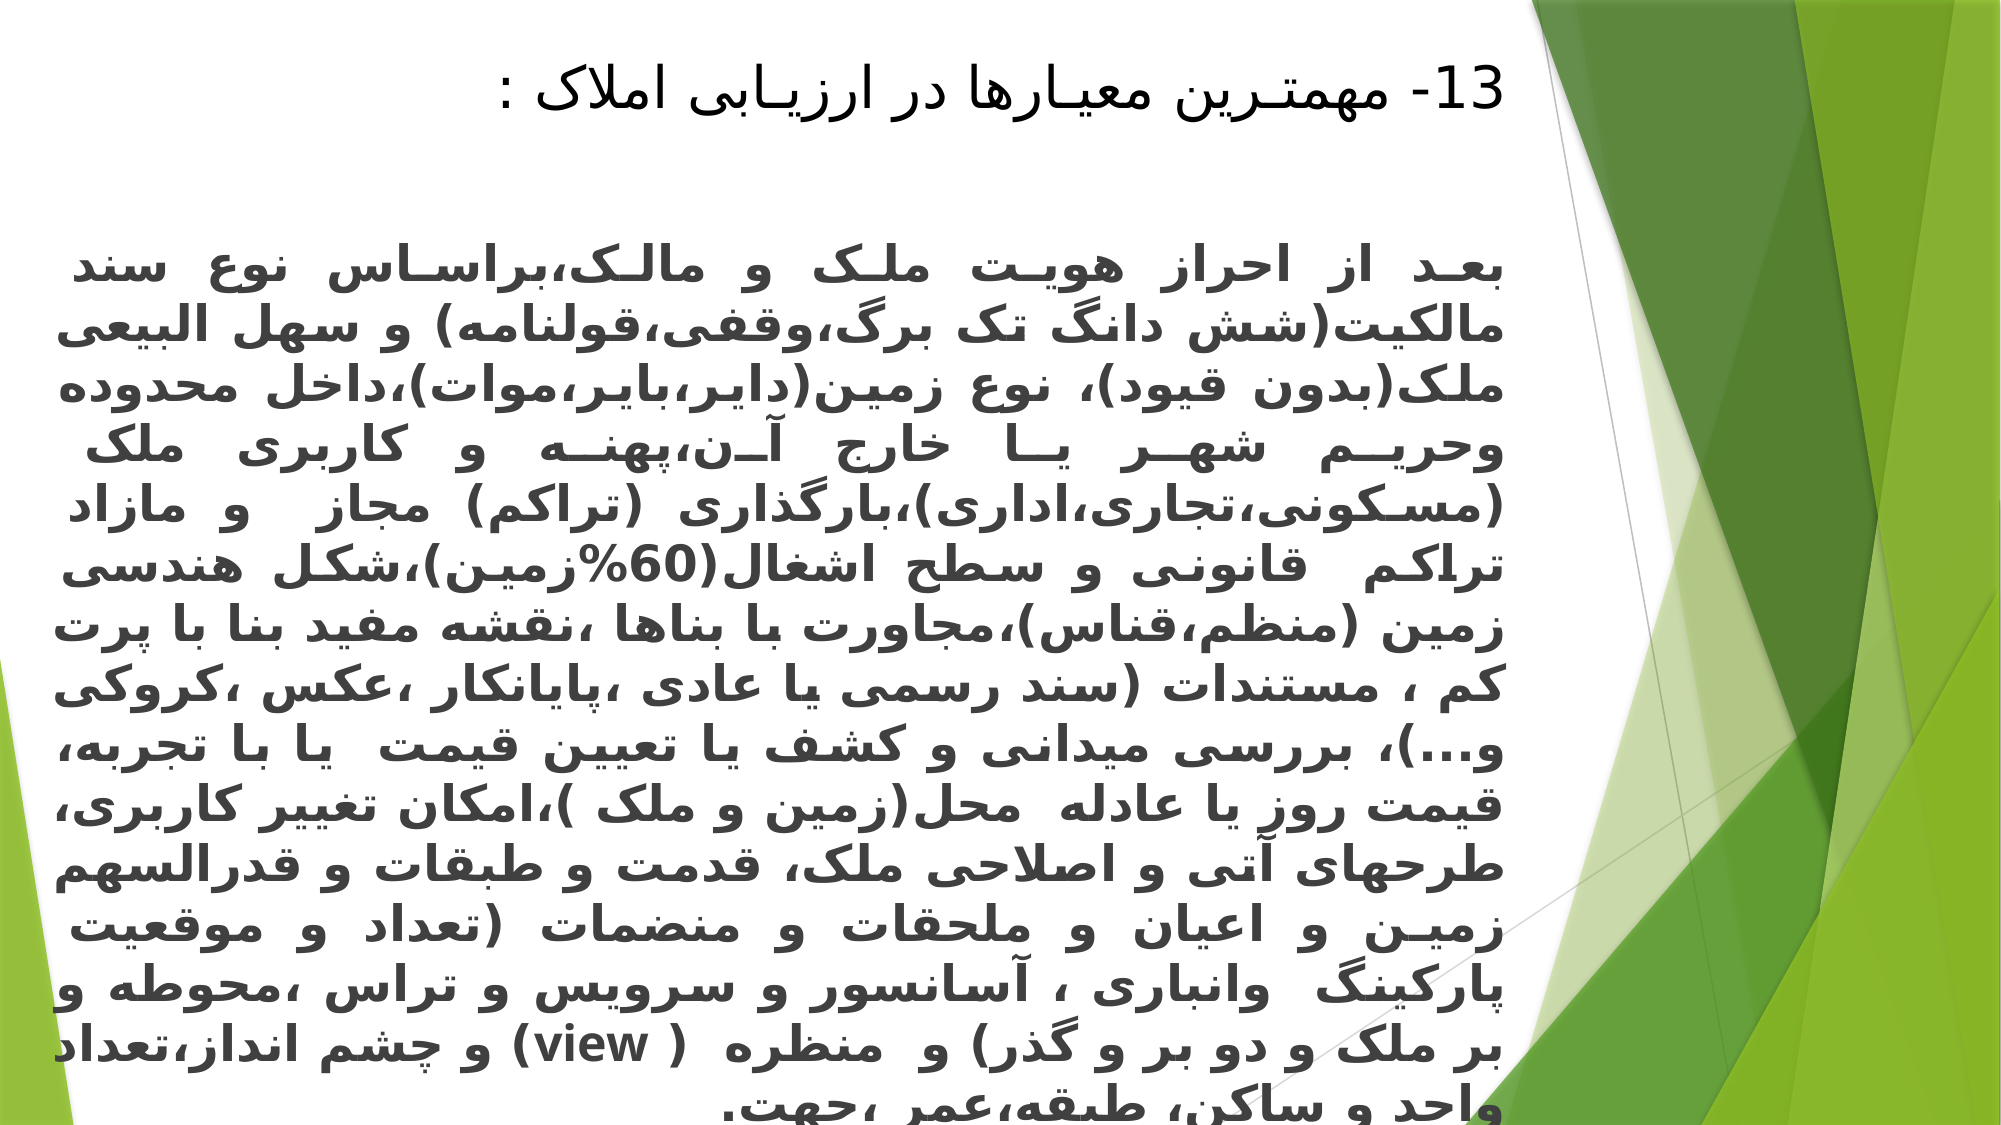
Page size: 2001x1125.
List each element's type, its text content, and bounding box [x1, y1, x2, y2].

list 13- مهمتـرین معیـارها در ارزیـابی املاک : بعد از احراز هویت ملک و مالک،براساس نوع سند مالکیت(شش دانگ تک برگ،وقفی،قولنامه) و سهل البیعی ملک(بدون قیود)، نوع زمین(دایر،بایر،موات)،داخل محدوده وحریم شهر یا خارج آن،پهنه و کاربری ملک (مسکونی،تجاری،اداری)،بارگذاری (تراکم) مجاز و مازاد تراکم قانونی و سطح اشغال(60%زمین)،شکل هندسی زمین (منظم،قناس)،مجاورت با بناها ،نقشه مفید بنا با پرت کم ، مستندات (سند رسمی یا عادی ،پایانکار ،عکس ،کروکی و...)، بررسی میدانی و کشف یا تعیین قیمت یا با تجربه، قیمت روز یا عادله محل(زمین و ملک )،امکان تغییر کاربری، طرحهای آتی و اصلاحی ملک، قدمت و طبقات و قدرالسهم زمین و اعیان و ملحقات و منضمات (تعداد و موقعیت پارکینگ وانباری ، آسانسور و سرویس و تراس ،محوطه و بر ملک و دو بر و گذر) و منظره ( view) و چشم انداز،تعداد واحد و ساکن، طبقه،عمر ،جهت. ادامه صفحه بعد... [37, 42, 1522, 1125]
